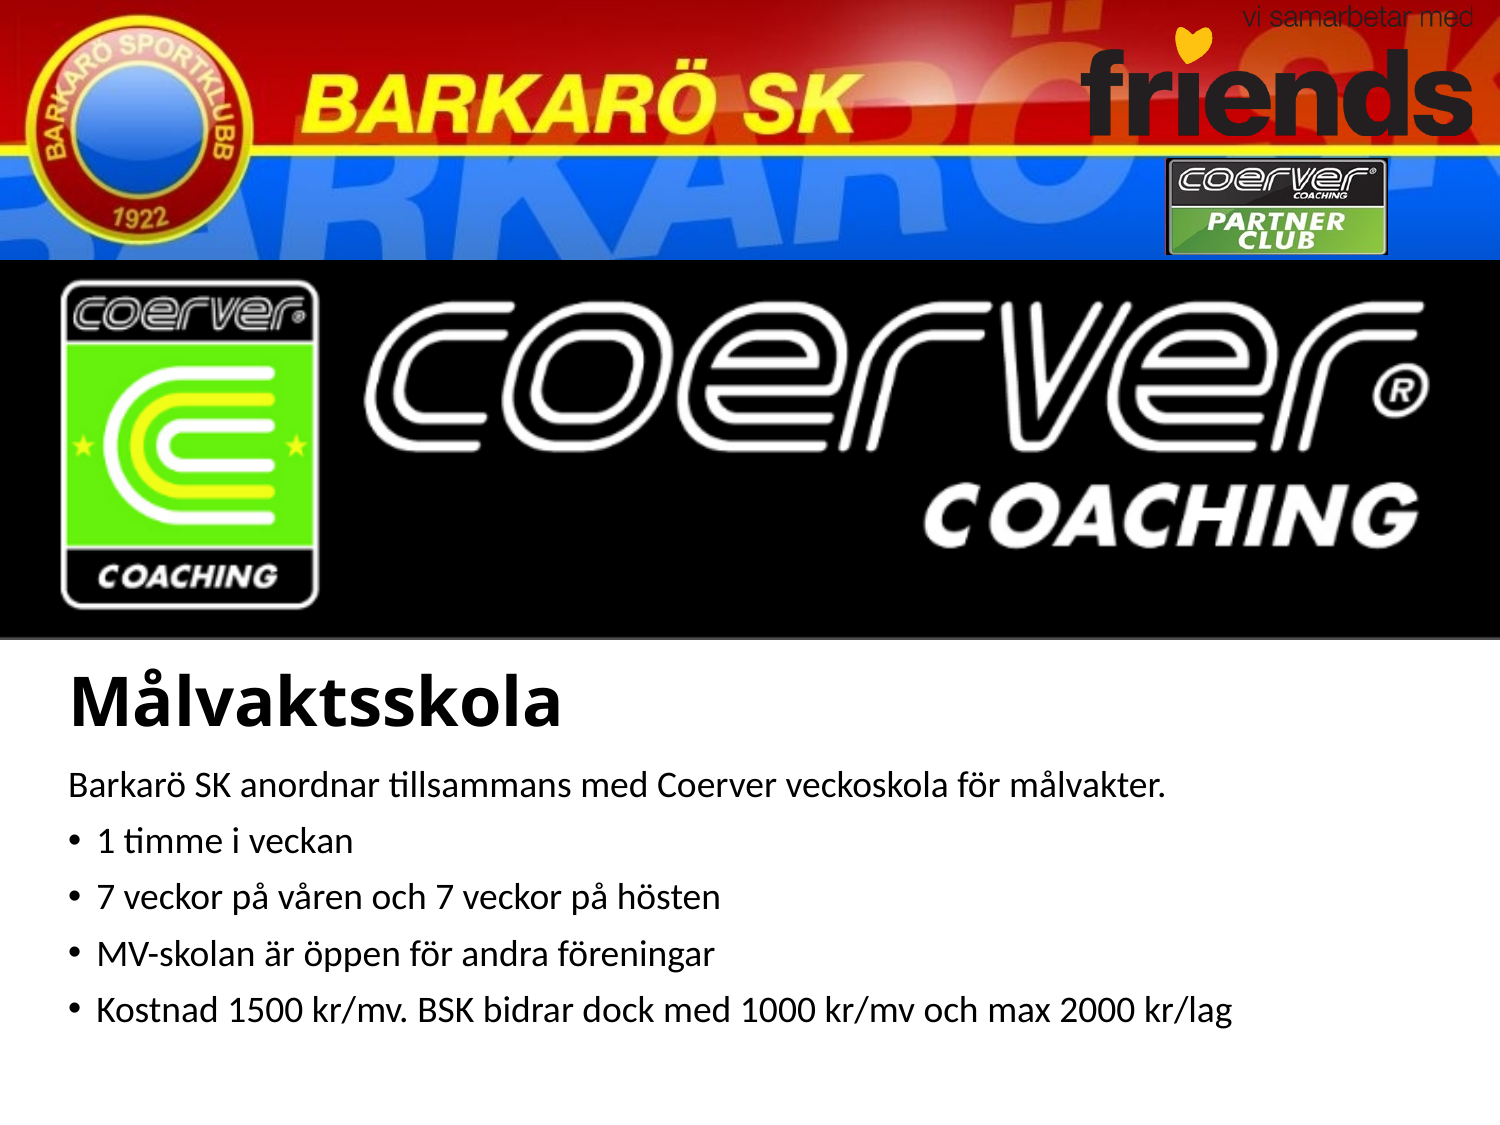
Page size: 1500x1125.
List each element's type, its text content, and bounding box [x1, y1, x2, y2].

title Målvaktsskola [53, 640, 1111, 757]
picture [0, 0, 1500, 640]
list Barkarö SK anordnar tillsammans med Coerver veckoskola för målvakter. 1 timme i veckan 7 veckor på våren och 7 veckor på hösten MV-skolan är öppen för andra föreningar Kostnad 1500 kr/mv. BSK bidrar dock med 1000 kr/mv och max 2000 kr/lag [53, 757, 1404, 1091]
